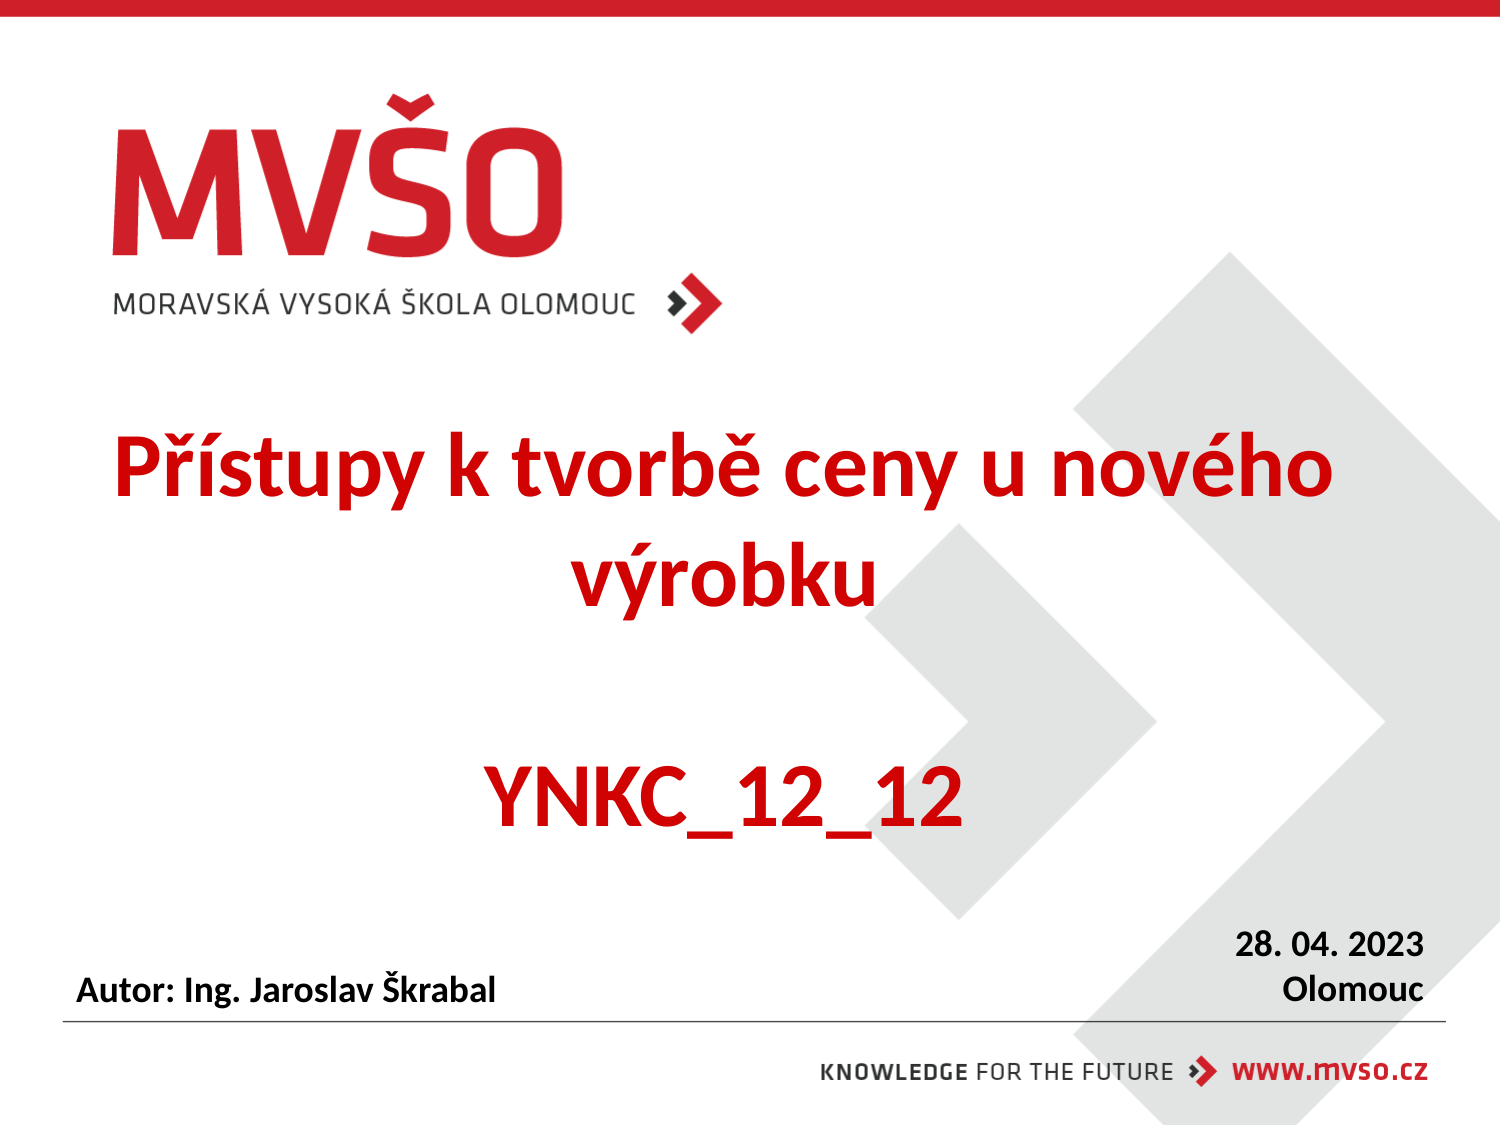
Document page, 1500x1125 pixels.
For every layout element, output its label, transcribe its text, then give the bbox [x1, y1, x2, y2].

text_box [724, 279, 1033, 588]
text_box 28. 04. 2023 Olomouc [787, 919, 1424, 1039]
picture [0, 0, 1500, 1125]
text_box Autor: Ing. Jaroslav Škrabal [76, 965, 879, 1053]
title Přístupy k tvorbě ceny u nového výrobku YNKC_12_12 [1033, 294, 1439, 573]
title Přístupy k tvorbě ceny u nového výrobku YNKC_12_12 [11, 294, 724, 573]
